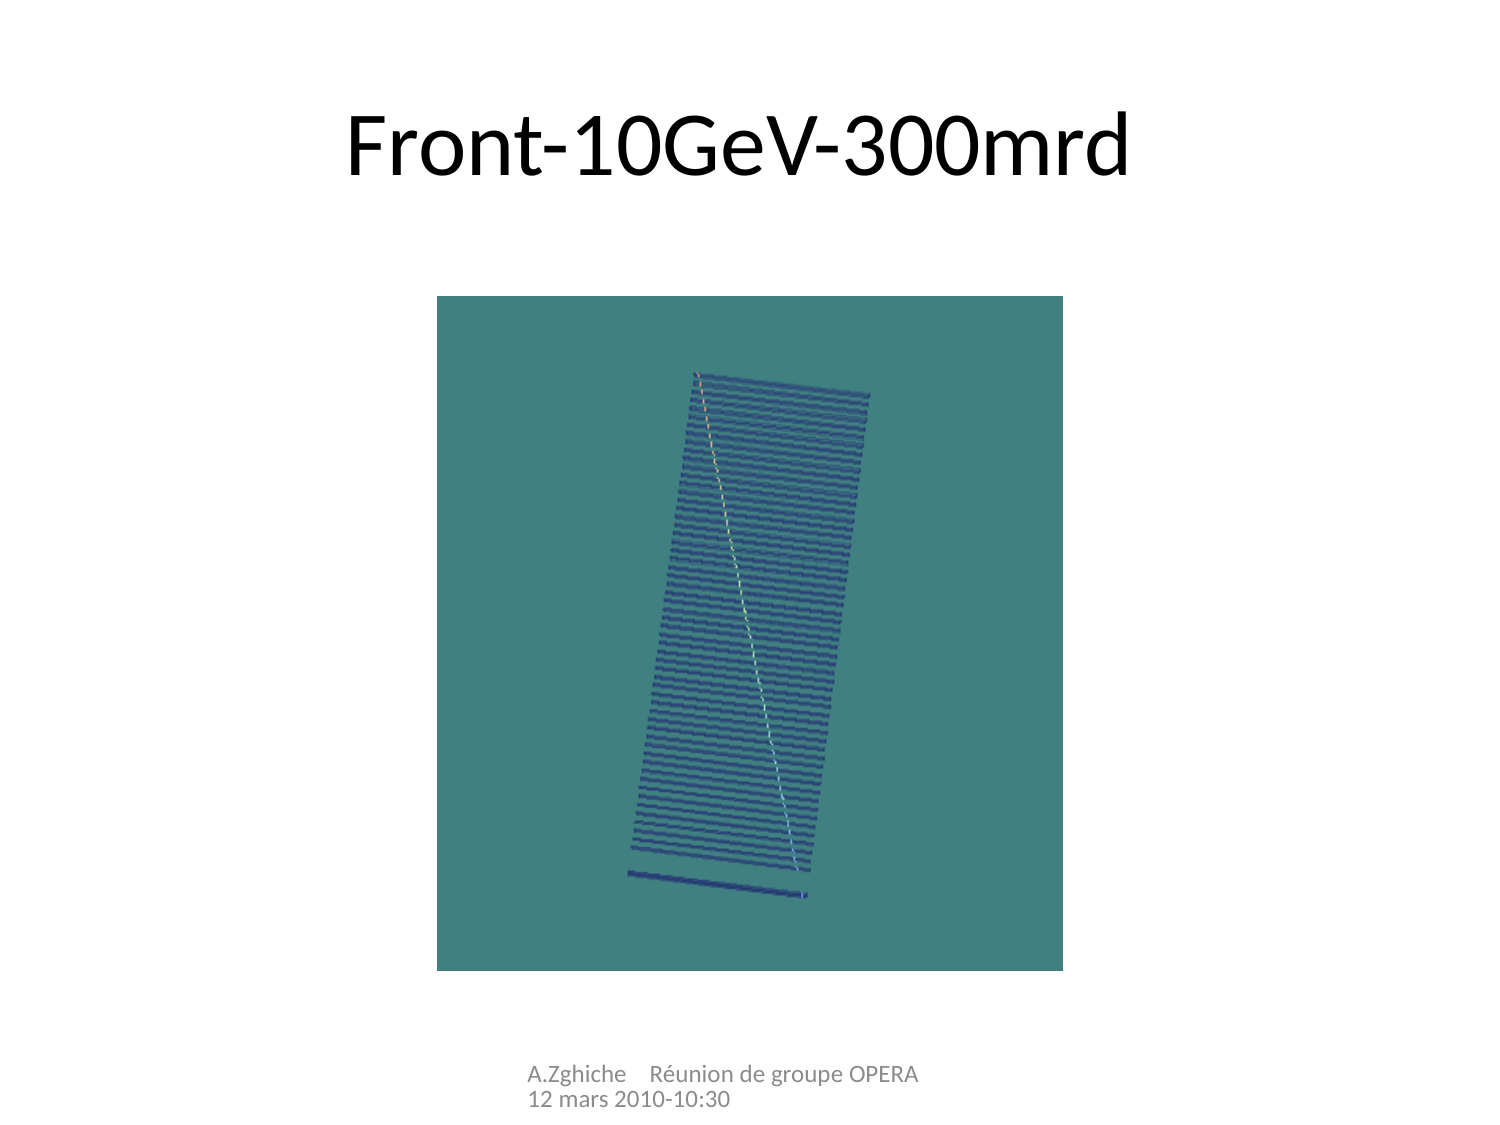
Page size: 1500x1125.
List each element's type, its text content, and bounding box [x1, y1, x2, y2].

title Front-10GeV-300mrd [75, 45, 1425, 233]
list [437, 296, 1063, 971]
footer A.Zghiche Réunion de groupe OPERA 12 mars 2010-10:30 [512, 1042, 988, 1103]
